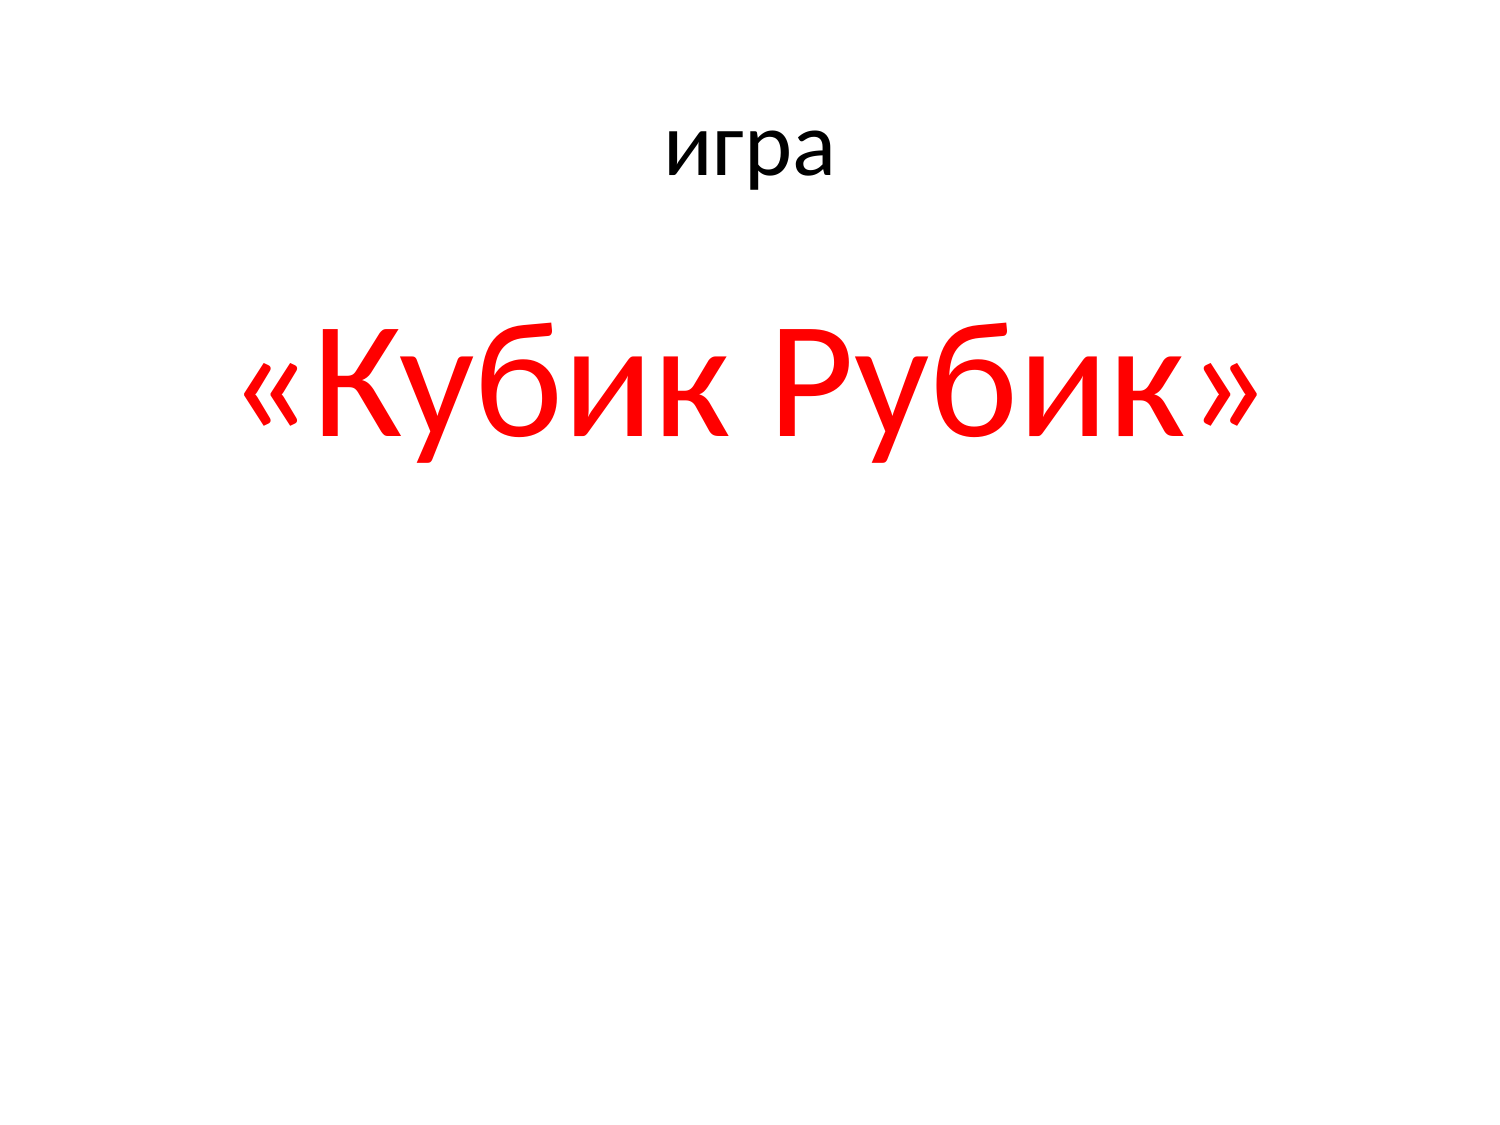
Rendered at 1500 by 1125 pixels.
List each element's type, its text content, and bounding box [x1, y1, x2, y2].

title игра [75, 45, 1425, 233]
list «Кубик Рубик» [75, 262, 1425, 1005]
